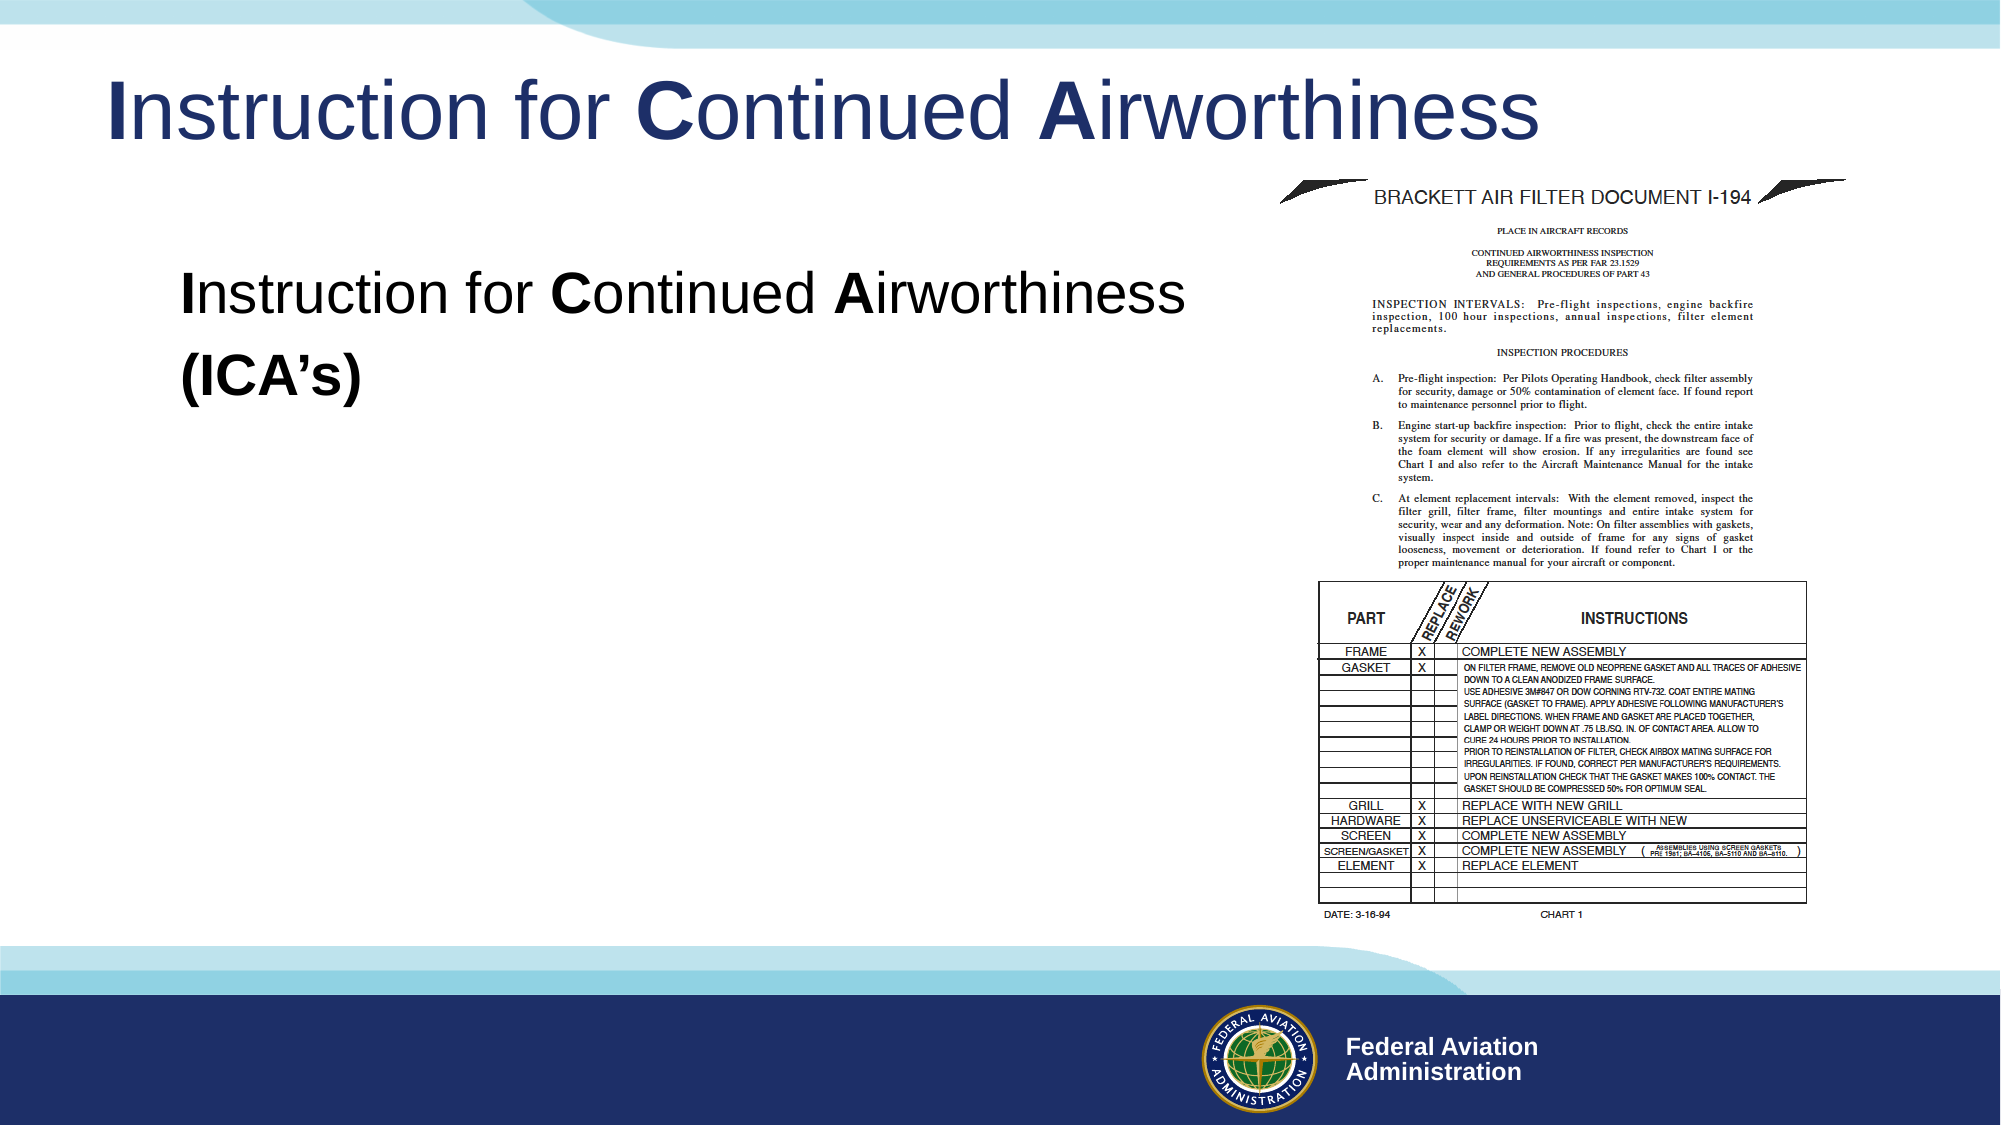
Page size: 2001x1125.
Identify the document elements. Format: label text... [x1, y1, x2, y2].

picture [0, 945, 2000, 995]
title Instruction for Continued Airworthiness [91, 56, 1998, 157]
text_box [1254, 151, 1865, 940]
list Instruction for Continued Airworthiness (ICA’s) [165, 247, 1331, 968]
picture [0, 0, 1999, 50]
